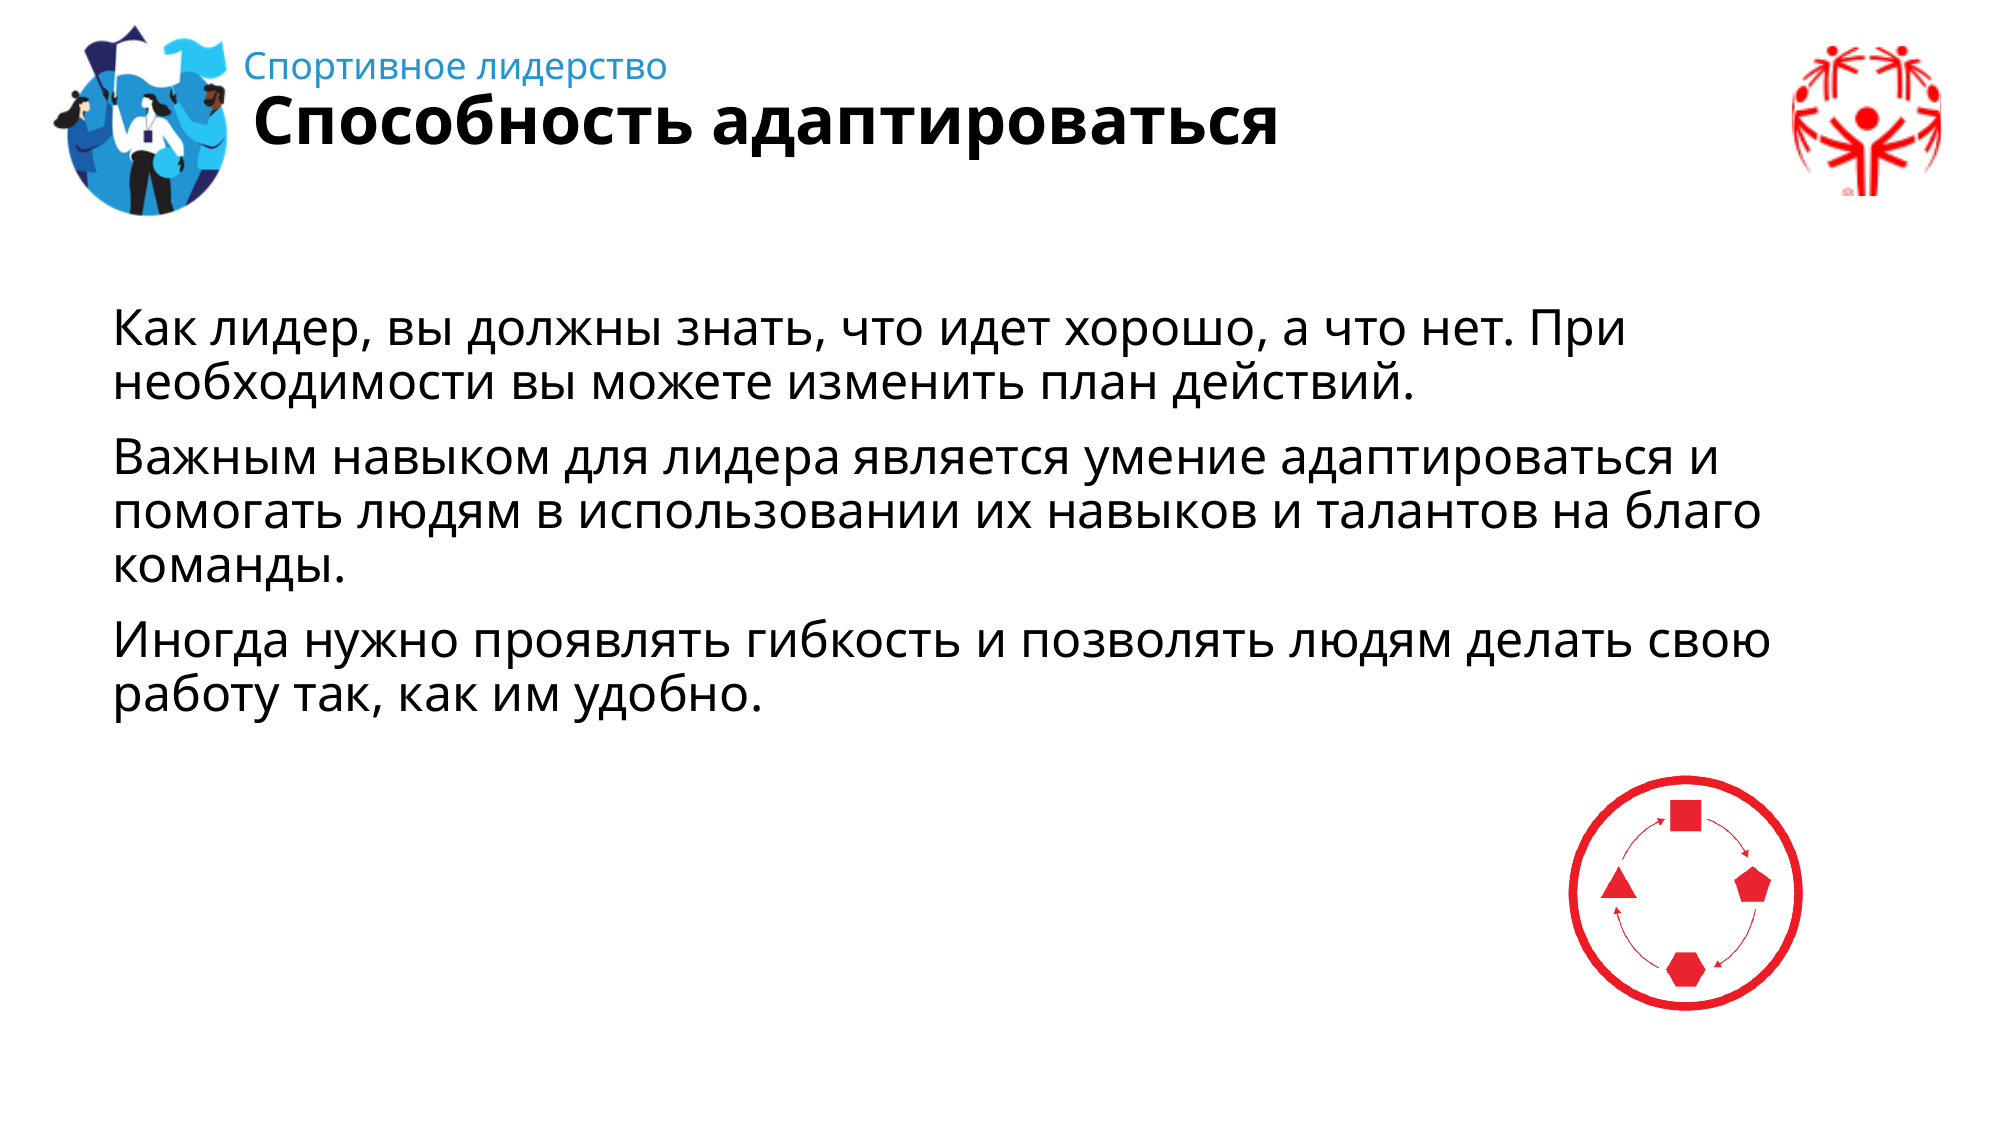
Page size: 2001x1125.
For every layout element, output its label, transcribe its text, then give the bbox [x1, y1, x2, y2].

picture [249, 55, 260, 76]
text_box Как лидер, вы должны знать, что идет хорошо, а что нет. При необходимости вы можете изменить план действий. Важным навыком для лидера является умение адаптироваться и помогать людям в использовании их навыков и талантов на благо команды. Иногда нужно проявлять гибкость и позволять людям делать свою работу так, как им удобно. [97, 294, 1870, 831]
picture [1568, 775, 1804, 1011]
picture [32, 6, 260, 235]
text_box Способность адаптироваться [237, 77, 1656, 169]
